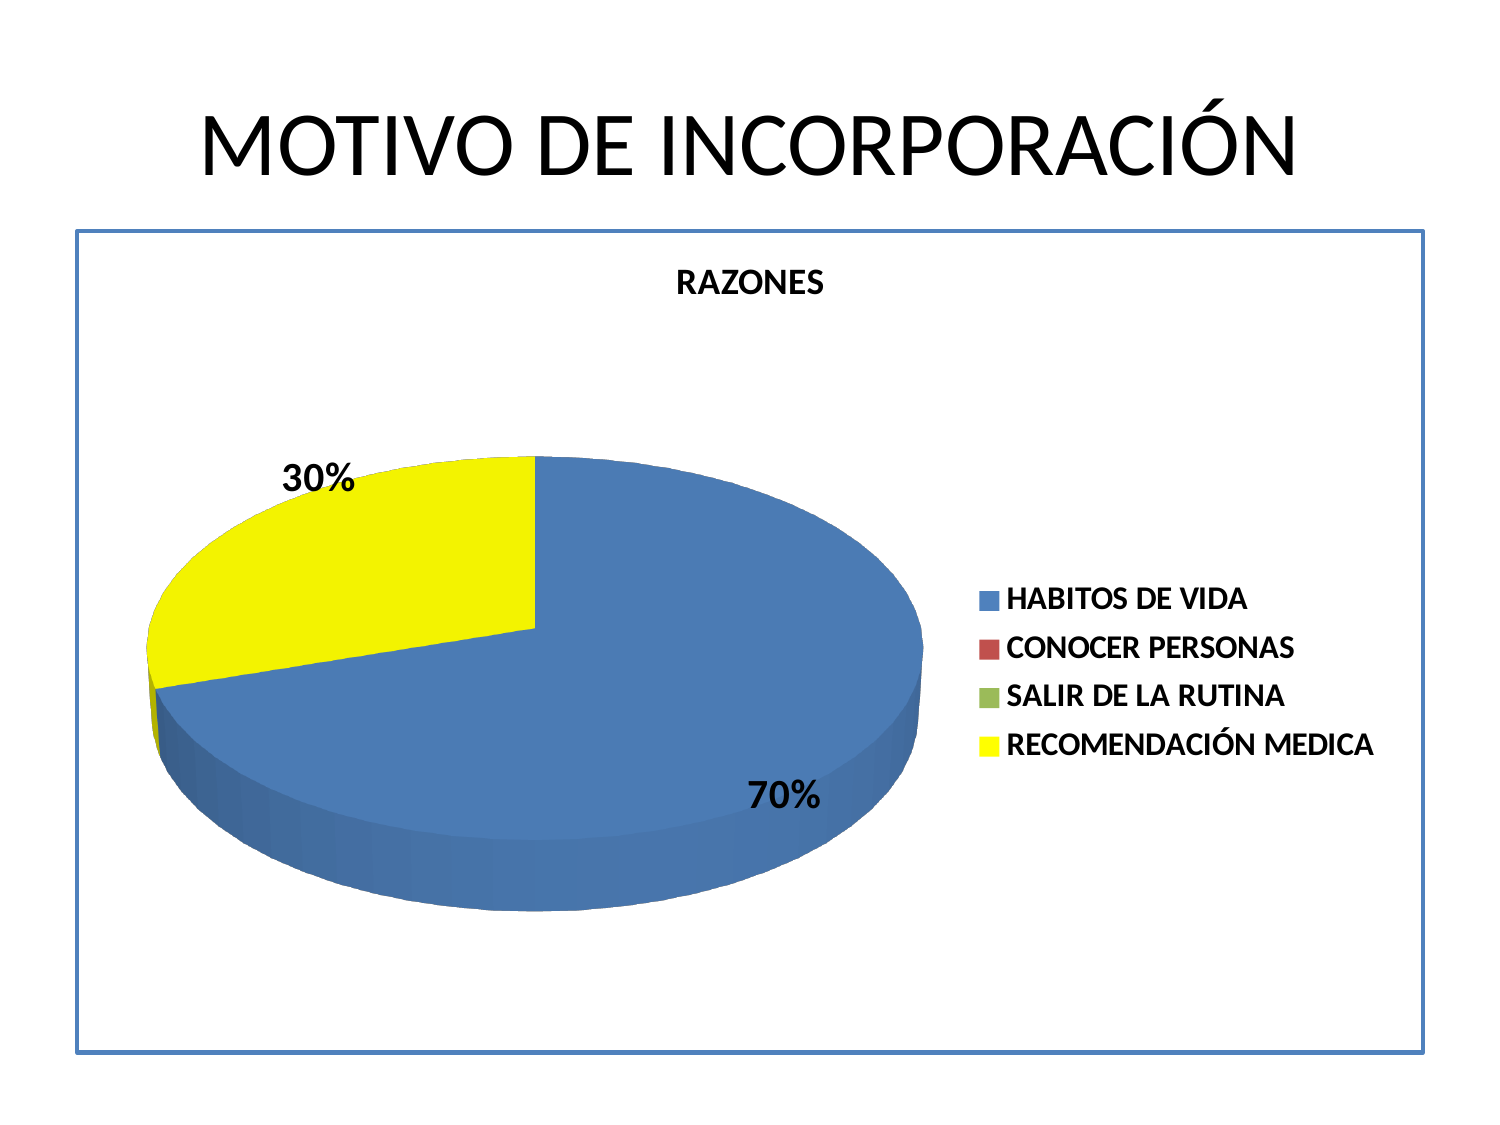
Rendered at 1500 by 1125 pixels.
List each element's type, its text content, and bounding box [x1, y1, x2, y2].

chart [74, 228, 1426, 1055]
title MOTIVO DE INCORPORACIÓN [75, 45, 1425, 228]
